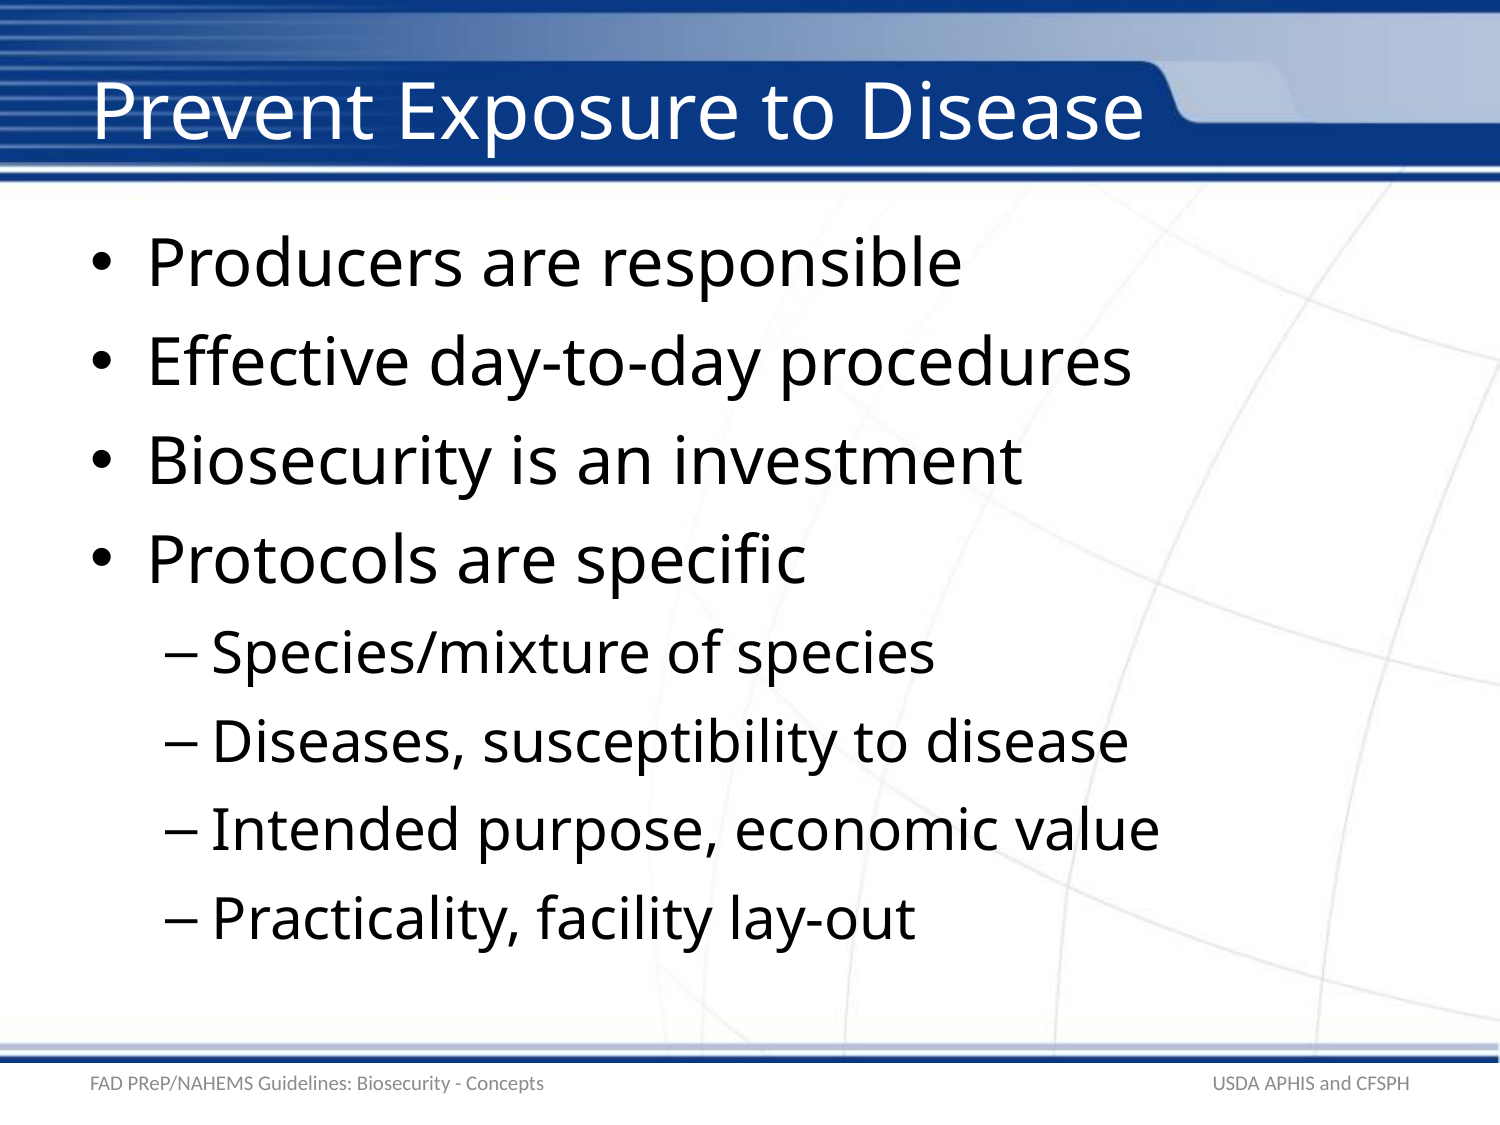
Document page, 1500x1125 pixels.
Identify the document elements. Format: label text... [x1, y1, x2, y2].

picture [0, 0, 1500, 1063]
footer FAD PReP/NAHEMS Guidelines: Biosecurity - Concepts [75, 1042, 825, 1103]
list Producers are responsible Effective day-to-day procedures Biosecurity is an investment Protocols are specific Species/mixture of species Diseases, susceptibility to disease Intended purpose, economic value Practicality, facility lay-out [75, 212, 1425, 1025]
title Prevent Exposure to Disease [75, 24, 1425, 163]
slide_number USDA APHIS and CFSPH [1074, 1042, 1425, 1103]
